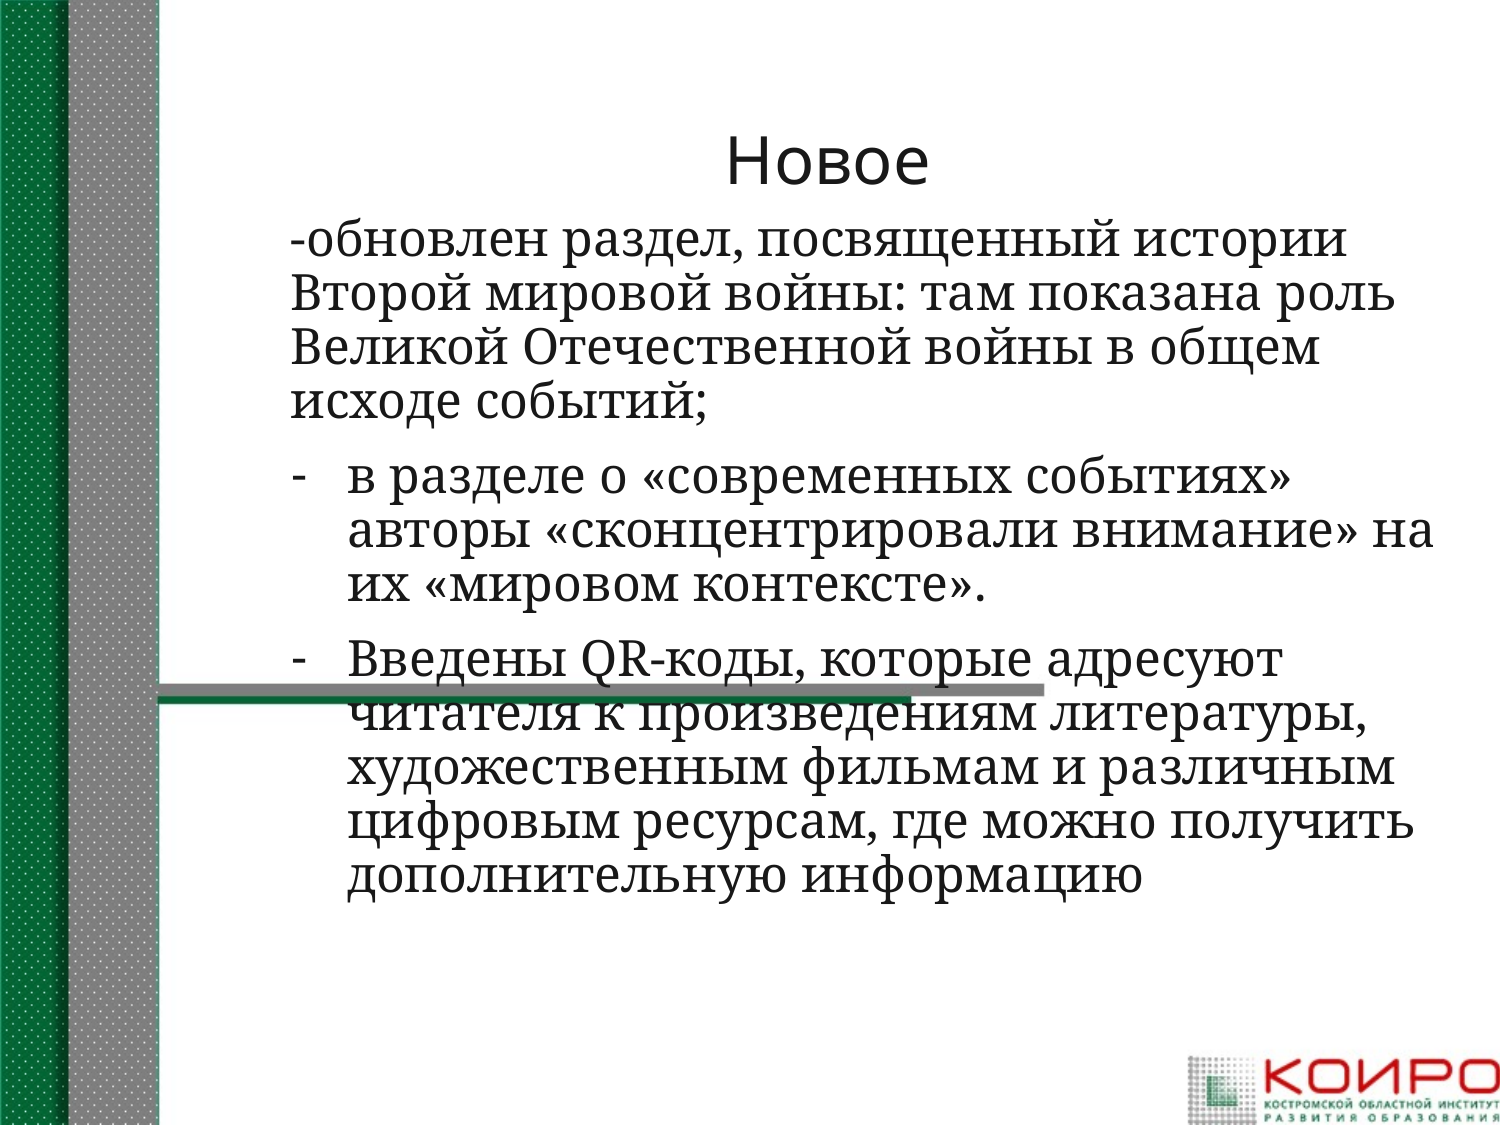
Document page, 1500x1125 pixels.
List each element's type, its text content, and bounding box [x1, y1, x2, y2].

subtitle -обновлен раздел, посвященный истории Второй мировой войны: там показана роль Великой Отечественной войны в общем исходе событий; в разделе о «современных событиях» авторы «сконцентрировали внимание» на их «мировом контексте». Введены QR-коды, которые адресуют читателя к произведениям литературы, художественным фильмам и различным цифровым ресурсам, где можно получить дополнительную информацию [275, 205, 1458, 1016]
picture [0, 0, 1500, 1125]
title Новое [275, 34, 1398, 205]
